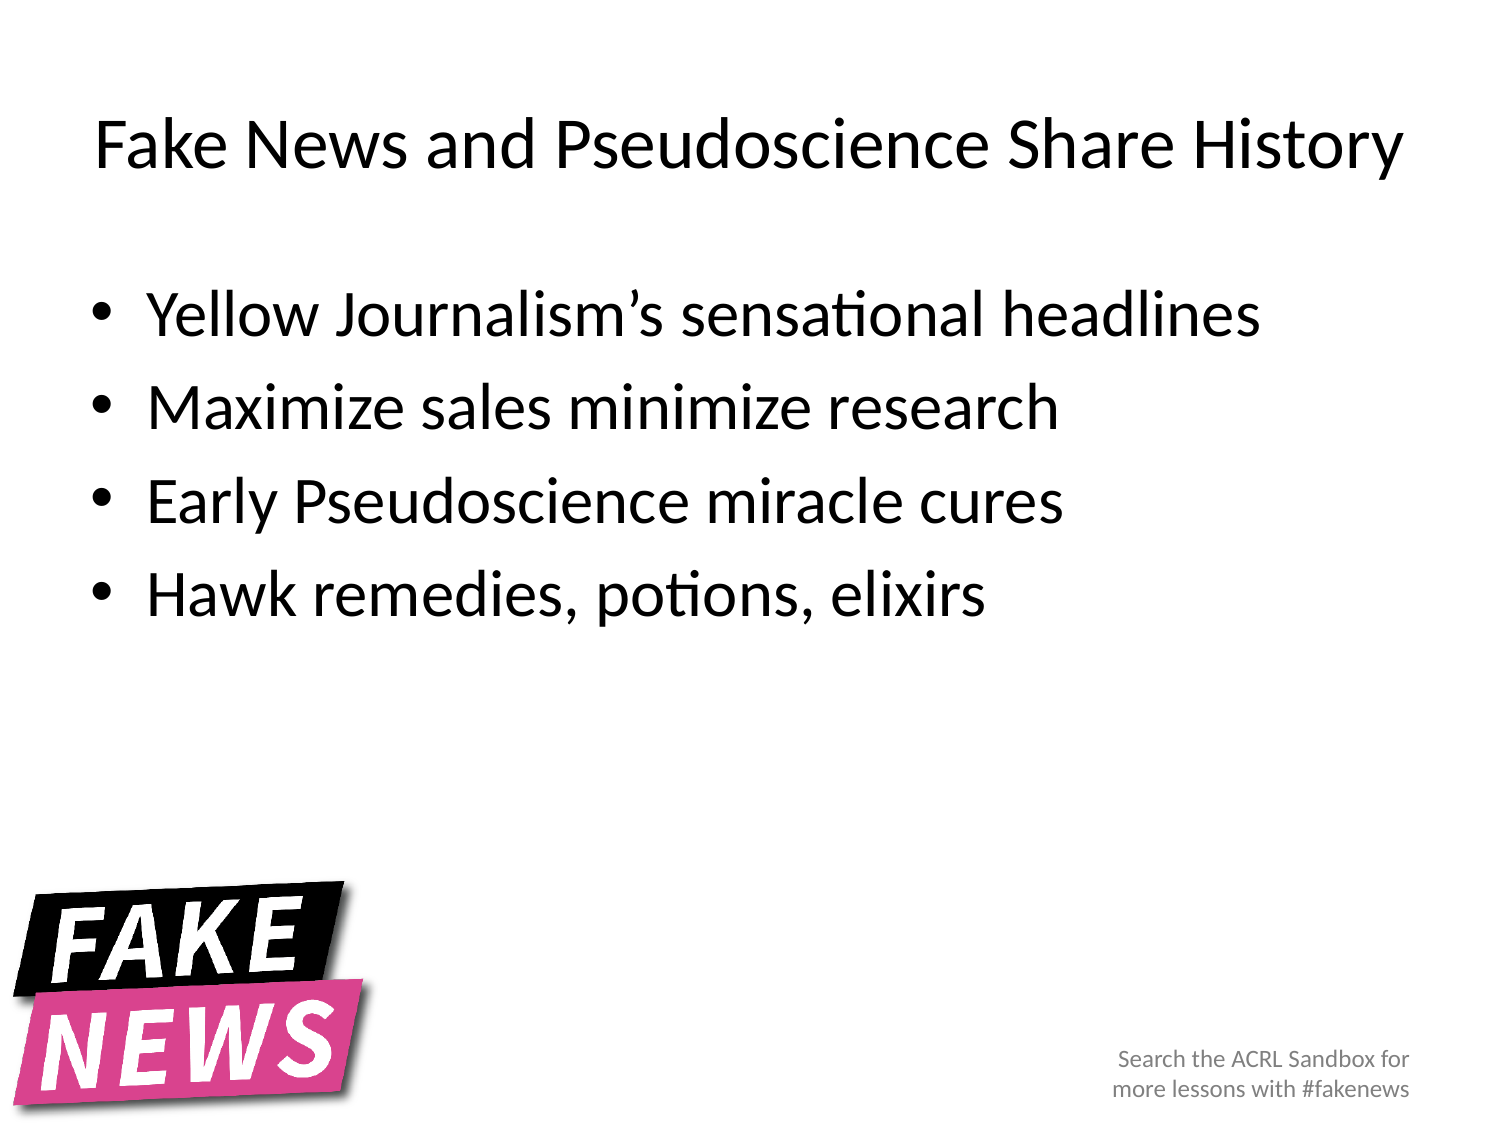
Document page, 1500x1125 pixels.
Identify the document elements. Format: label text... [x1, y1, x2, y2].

list Yellow Journalism’s sensational headlines Maximize sales minimize research Early Pseudoscience miracle cures Hawk remedies, potions, elixirs [75, 262, 1425, 1005]
title Fake News and Pseudoscience Share History [75, 45, 1425, 233]
picture [5, 873, 383, 1125]
